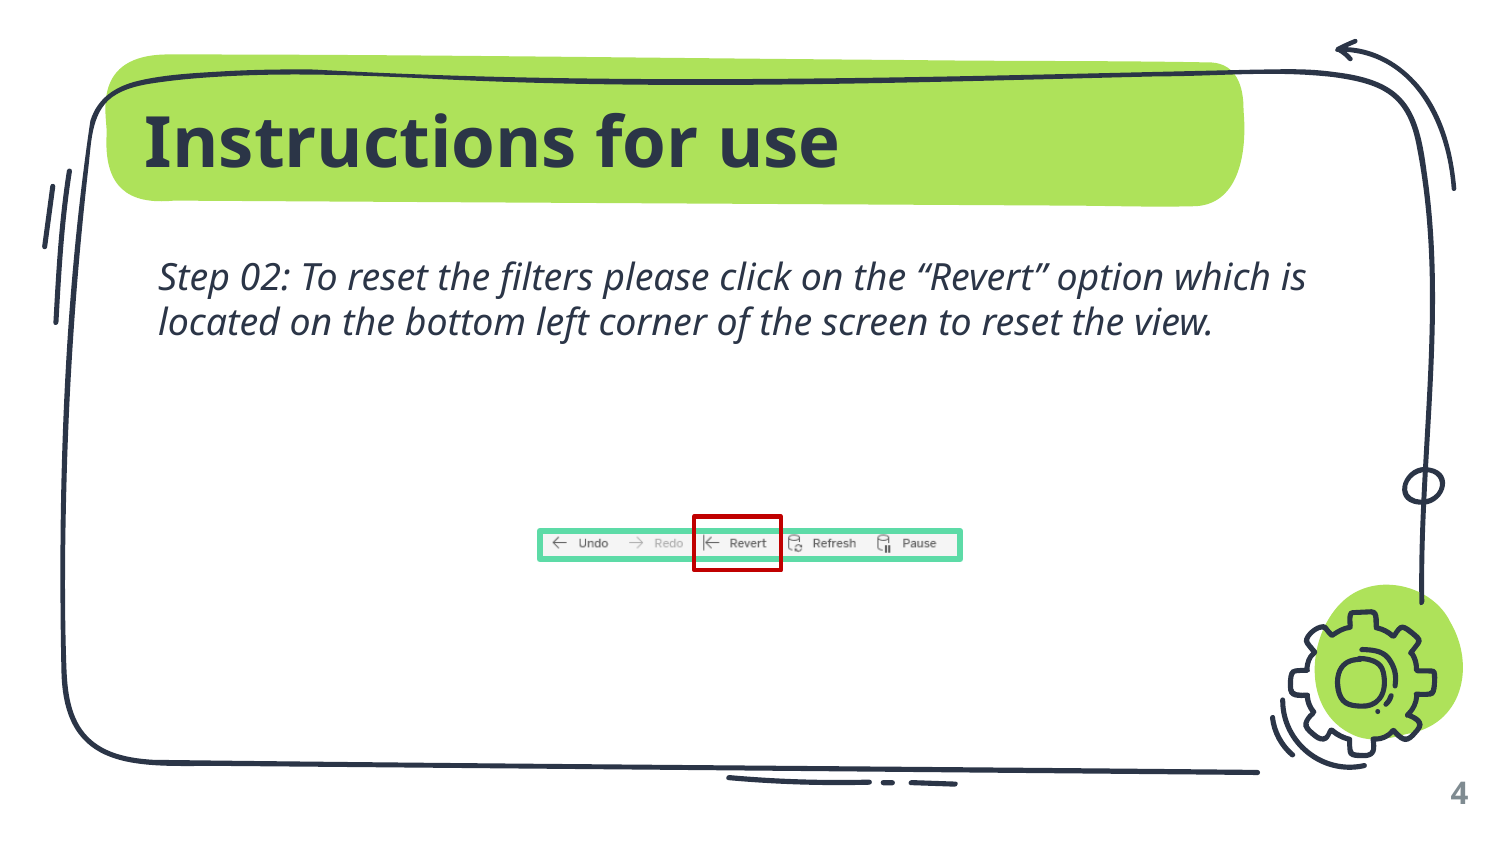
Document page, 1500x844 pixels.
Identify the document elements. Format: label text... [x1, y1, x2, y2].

list Step 02: To reset the filters please click on the “Revert” option which is located on the bottom left corner of the screen to reset the view. [158, 252, 1342, 390]
picture [542, 533, 958, 557]
text_box [692, 514, 783, 532]
text_box [1269, 715, 1296, 758]
title Instructions for use [144, 112, 1200, 178]
slide_number 4 [1378, 769, 1469, 820]
text_box [692, 566, 783, 572]
text_box [1287, 609, 1438, 759]
text_box [1280, 697, 1367, 770]
